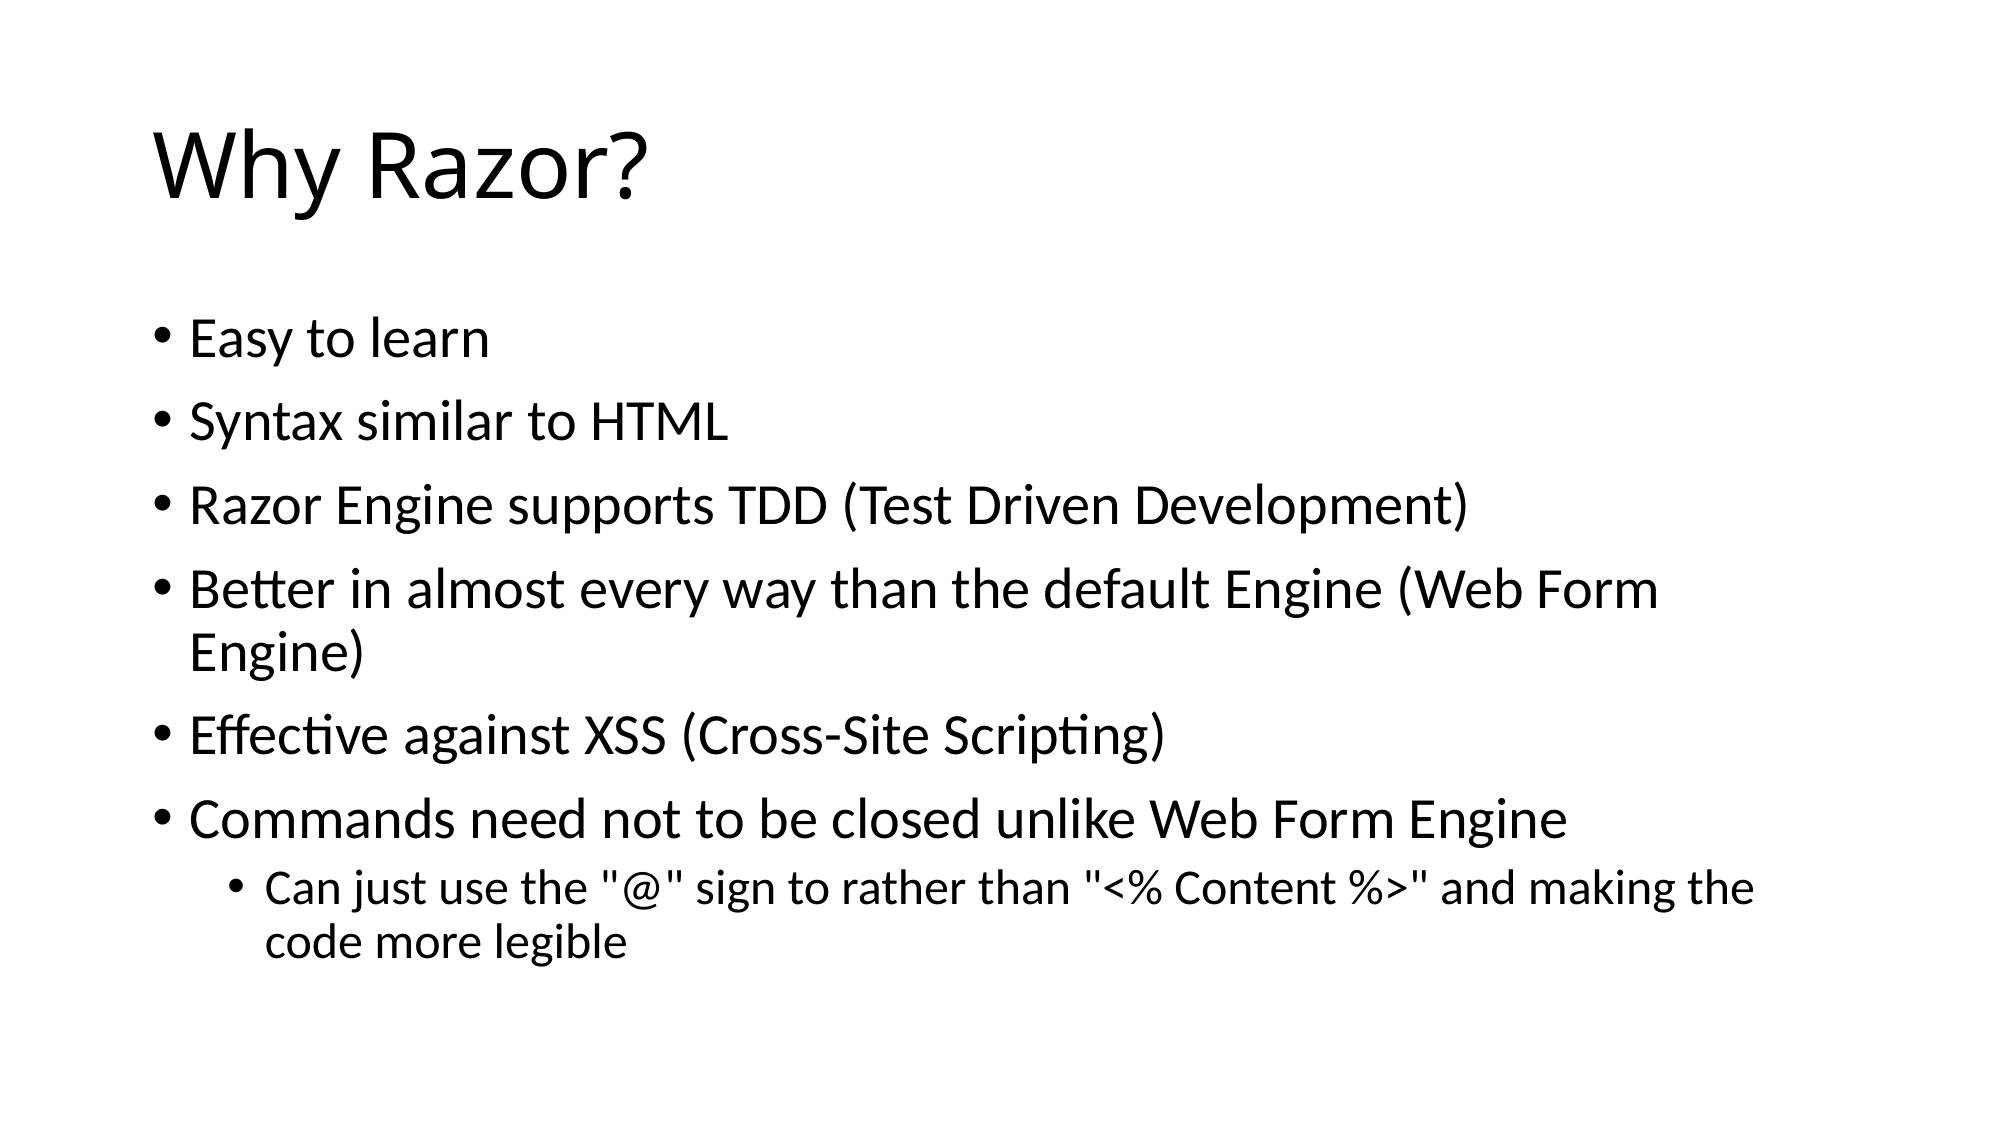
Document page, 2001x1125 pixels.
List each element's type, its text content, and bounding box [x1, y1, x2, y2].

list Easy to learn Syntax similar to HTML Razor Engine supports TDD (Test Driven Development) Better in almost every way than the default Engine (Web Form Engine) Effective against XSS (Cross-Site Scripting) Commands need not to be closed unlike Web Form Engine Can just use the "@" sign to rather than "<% Content %>" and making the code more legible [137, 299, 1863, 1014]
title Why Razor? [137, 59, 1863, 278]
